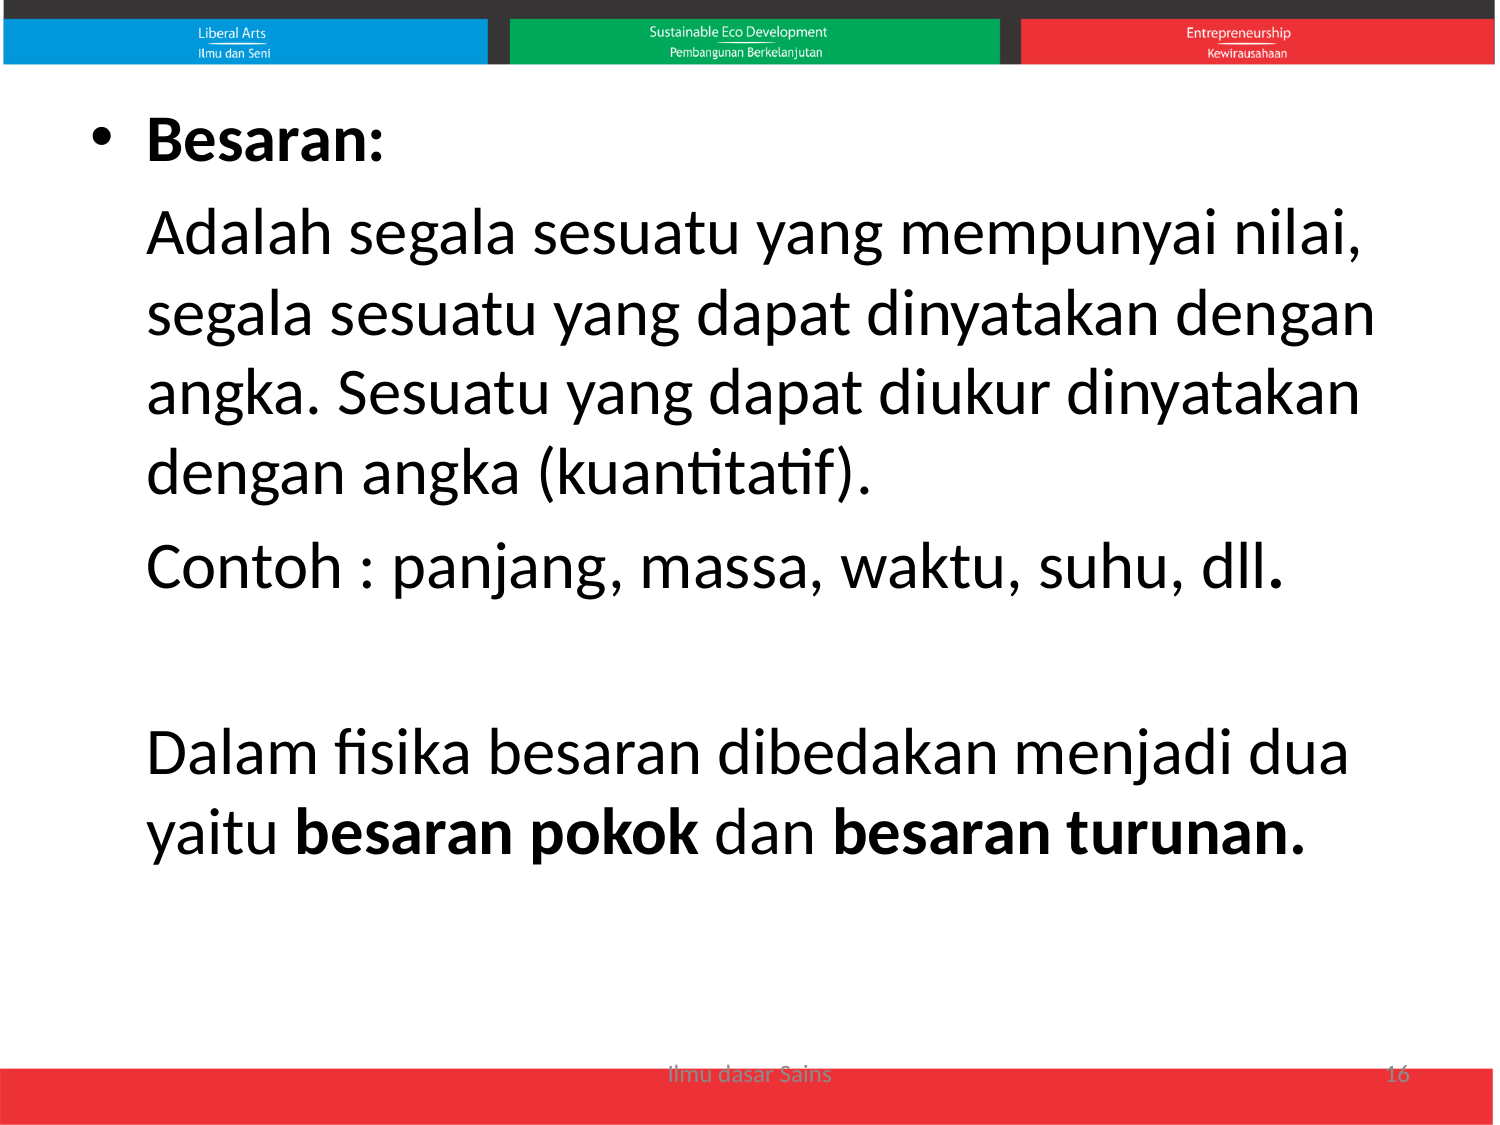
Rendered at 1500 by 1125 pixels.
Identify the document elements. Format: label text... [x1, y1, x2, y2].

slide_number 16 [1074, 1042, 1425, 1103]
footer Ilmu dasar Sains [512, 1042, 988, 1103]
picture [0, 0, 1495, 1125]
list Besaran: Adalah segala sesuatu yang mempunyai nilai, segala sesuatu yang dapat dinyatakan dengan angka. Sesuatu yang dapat diukur dinyatakan dengan angka (kuantitatif). Contoh : panjang, massa, waktu, suhu, dll. Dalam fisika besaran dibedakan menjadi dua yaitu besaran pokok dan besaran turunan. [75, 87, 1425, 1005]
